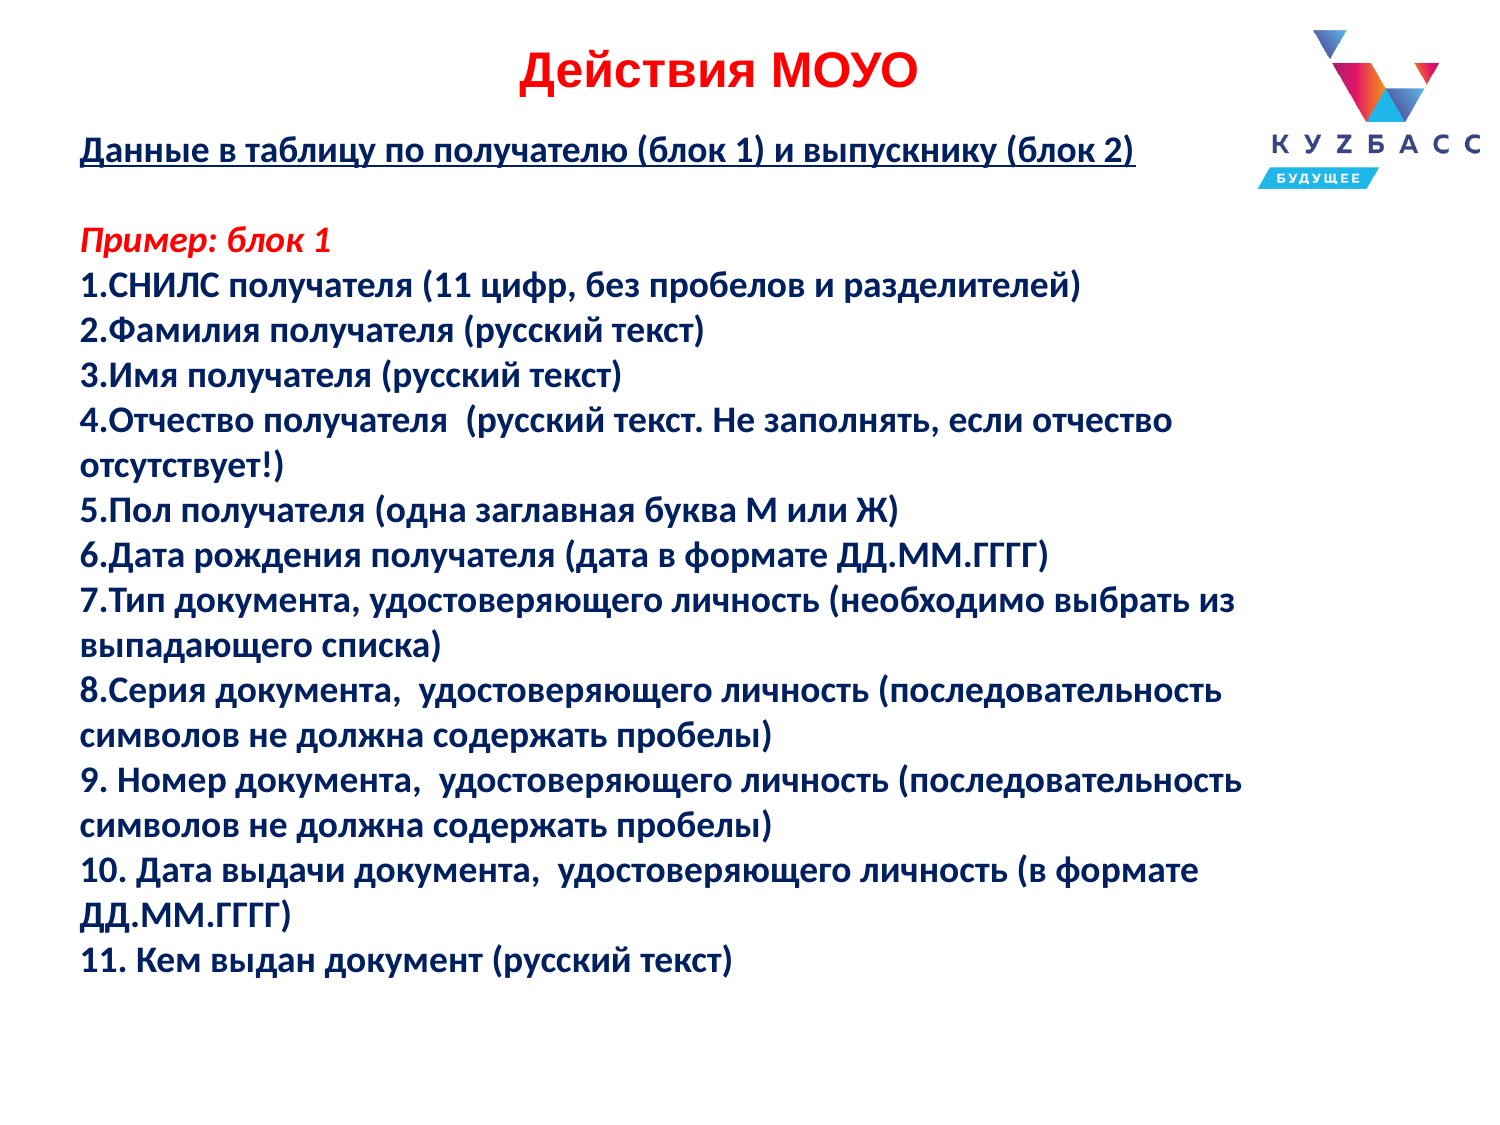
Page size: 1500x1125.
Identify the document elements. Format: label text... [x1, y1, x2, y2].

text_box Данные в таблицу по получателю (блок 1) и выпускнику (блок 2) Пример: блок 1 1.СНИЛС получателя (11 цифр, без пробелов и разделителей) 2.Фамилия получателя (русский текст) 3.Имя получателя (русский текст) 4.Отчество получателя (русский текст. Не заполнять, если отчество отсутствует!) 5.Пол получателя (одна заглавная буква М или Ж) 6.Дата рождения получателя (дата в формате ДД.ММ.ГГГГ) 7.Тип документа, удостоверяющего личность (необходимо выбрать из выпадающего списка) 8.Серия документа, удостоверяющего личность (последовательность символов не должна содержать пробелы) 9. Номер документа, удостоверяющего личность (последовательность символов не должна содержать пробелы) 10. Дата выдачи документа, удостоверяющего личность (в формате ДД.ММ.ГГГГ) 11. Кем выдан документ (русский текст) [64, 117, 1346, 988]
picture [1257, 30, 1481, 189]
text_box Действия МОУО [64, 30, 1255, 117]
